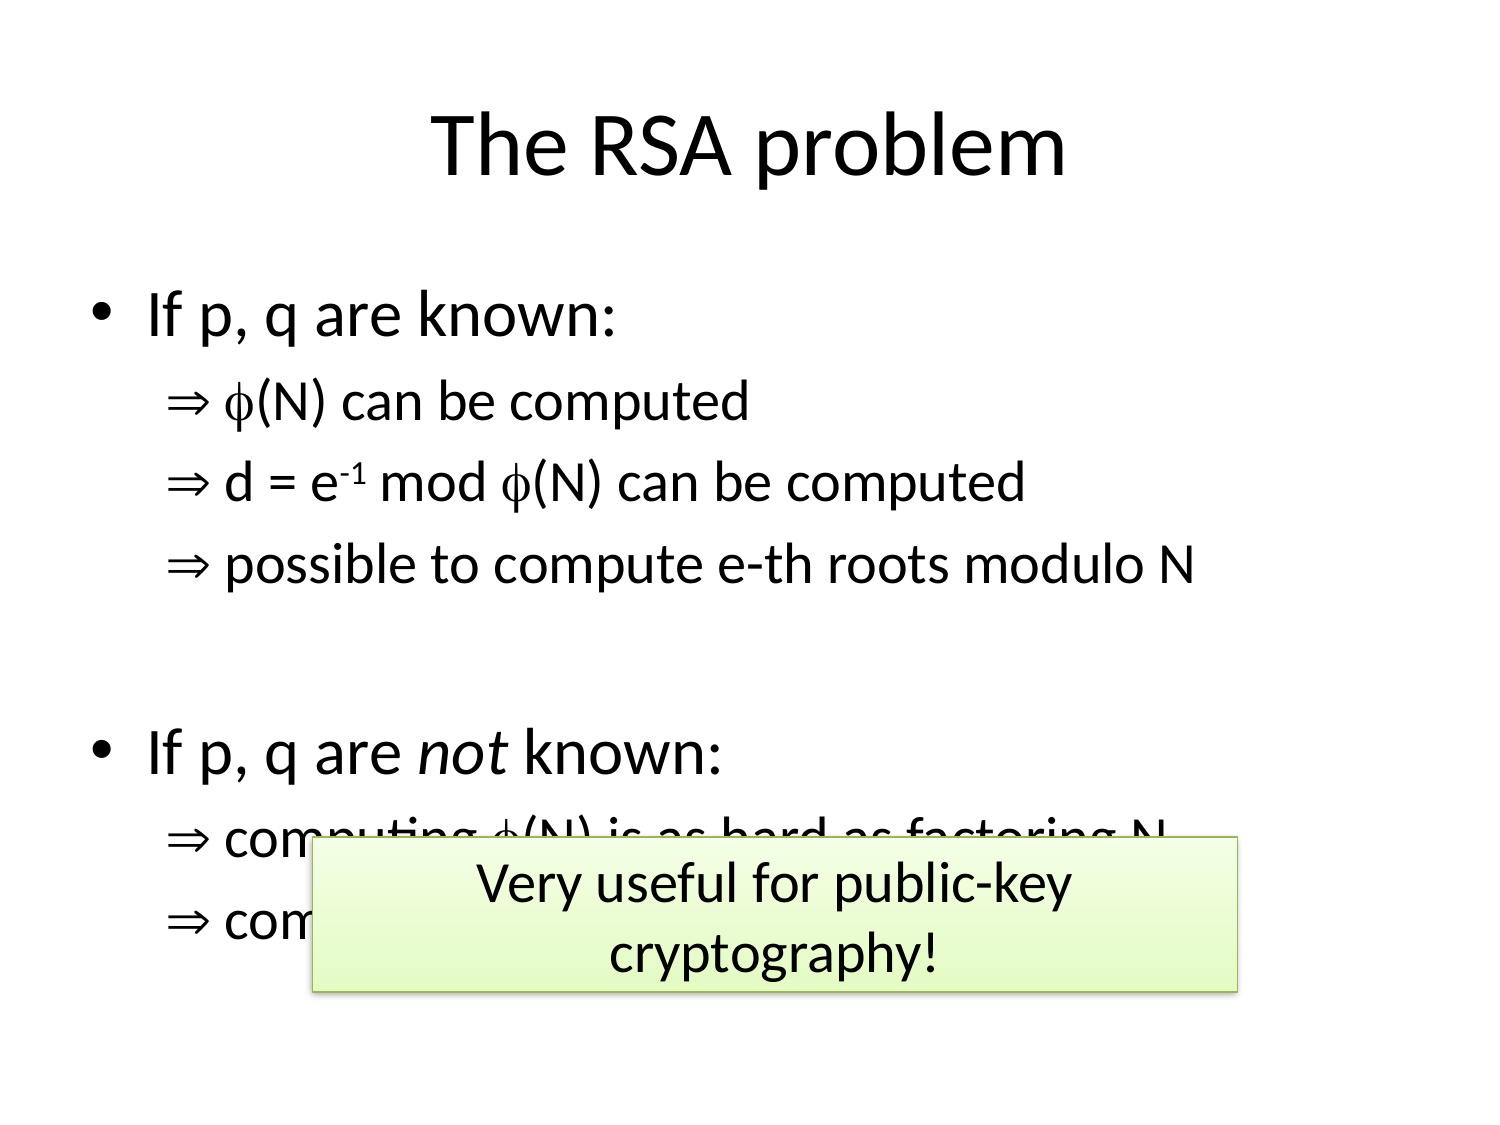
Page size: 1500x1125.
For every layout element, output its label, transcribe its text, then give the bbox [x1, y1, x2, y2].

text_box Very useful for public-key cryptography! [312, 836, 1238, 993]
list If p, q are known:  (N) can be computed  d = e-1 mod (N) can be computed  possible to compute e-th roots modulo N If p, q are not known:  computing (N) is as hard as factoring N  computing d is as hard as factoring N [75, 262, 1425, 1005]
title The RSA problem [75, 45, 1425, 233]
